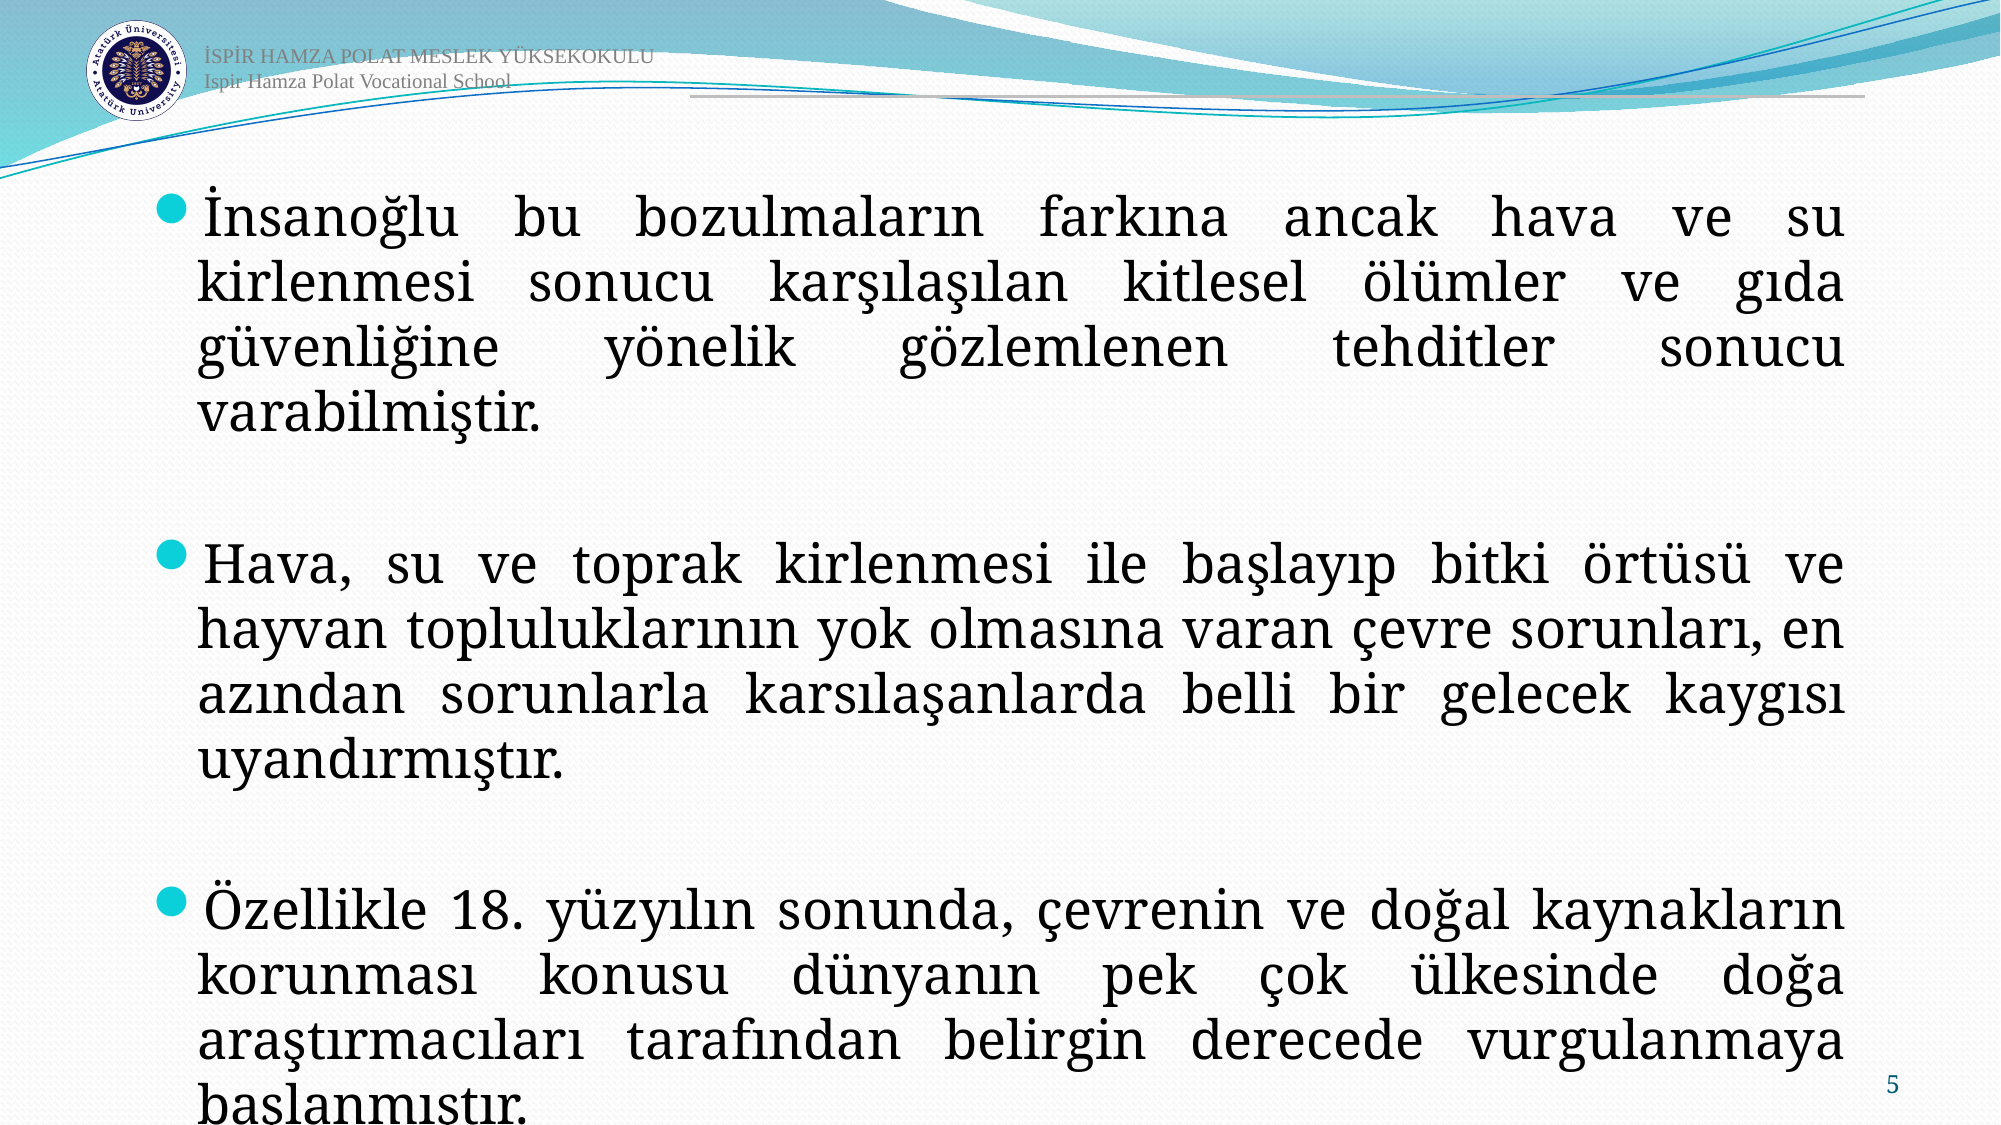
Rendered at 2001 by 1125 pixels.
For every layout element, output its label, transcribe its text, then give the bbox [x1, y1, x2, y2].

list İnsanoğlu bu bozulmaların farkına ancak hava ve su kirlenmesi sonucu karşılaşılan kitlesel ölümler ve gıda güvenliğine yönelik gözlemlenen tehditler sonucu varabilmiştir. Hava, su ve toprak kirlenmesi ile başlayıp bitki örtüsü ve hayvan topluluklarının yok olmasına varan çevre sorunları, en azından sorunlarla karsılaşanlarda belli bir gelecek kaygısı uyandırmıştır. Özellikle 18. yüzyılın sonunda, çevrenin ve doğal kaynakların korunması konusu dünyanın pek çok ülkesinde doğa araştırmacıları tarafından belirgin derecede vurgulanmaya başlanmıştır. [137, 175, 1863, 1014]
picture [86, 20, 187, 121]
slide_number 5 [1733, 1042, 1900, 1103]
